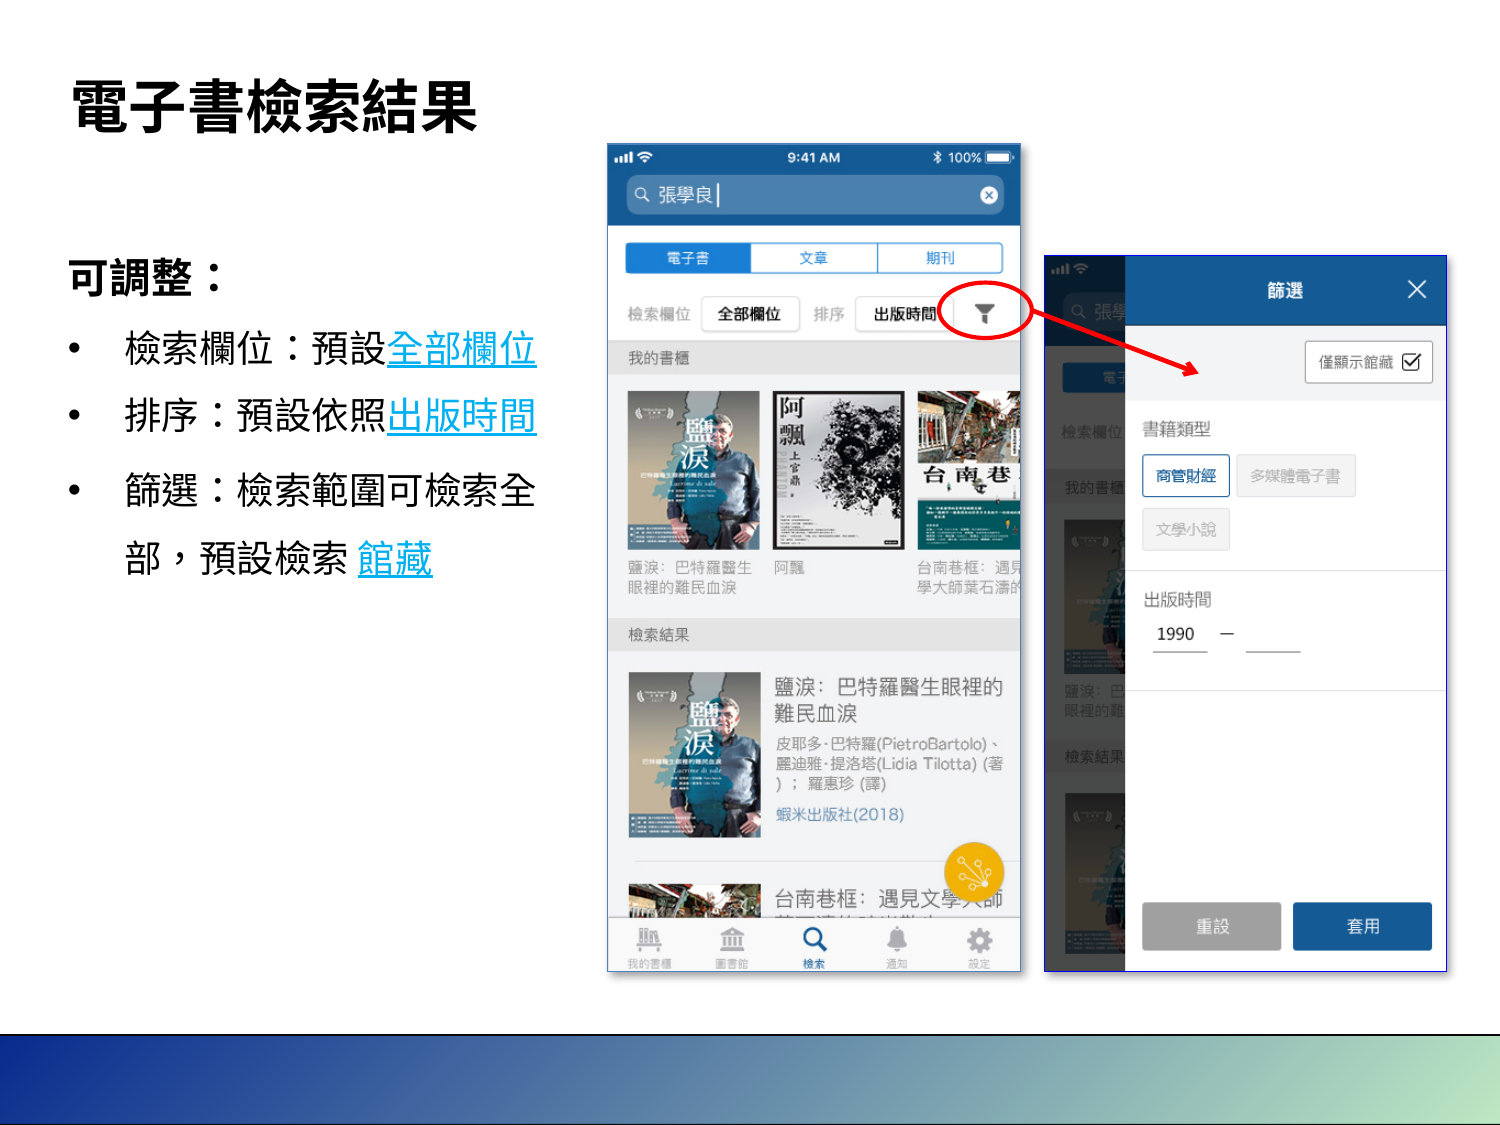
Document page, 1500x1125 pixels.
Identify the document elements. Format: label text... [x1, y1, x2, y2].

picture [1045, 255, 1446, 972]
text_box 可調整： 檢索欄位：預設全部欄位 排序：預設依照出版時間 篩選：檢索範圍可檢索全部，預設檢索 館藏 [53, 219, 573, 663]
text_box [1031, 310, 1200, 374]
picture [607, 144, 1021, 972]
text_box [0, 1033, 1500, 1125]
title 電子書檢索結果 [55, 62, 800, 145]
text_box [1026, 293, 1034, 311]
